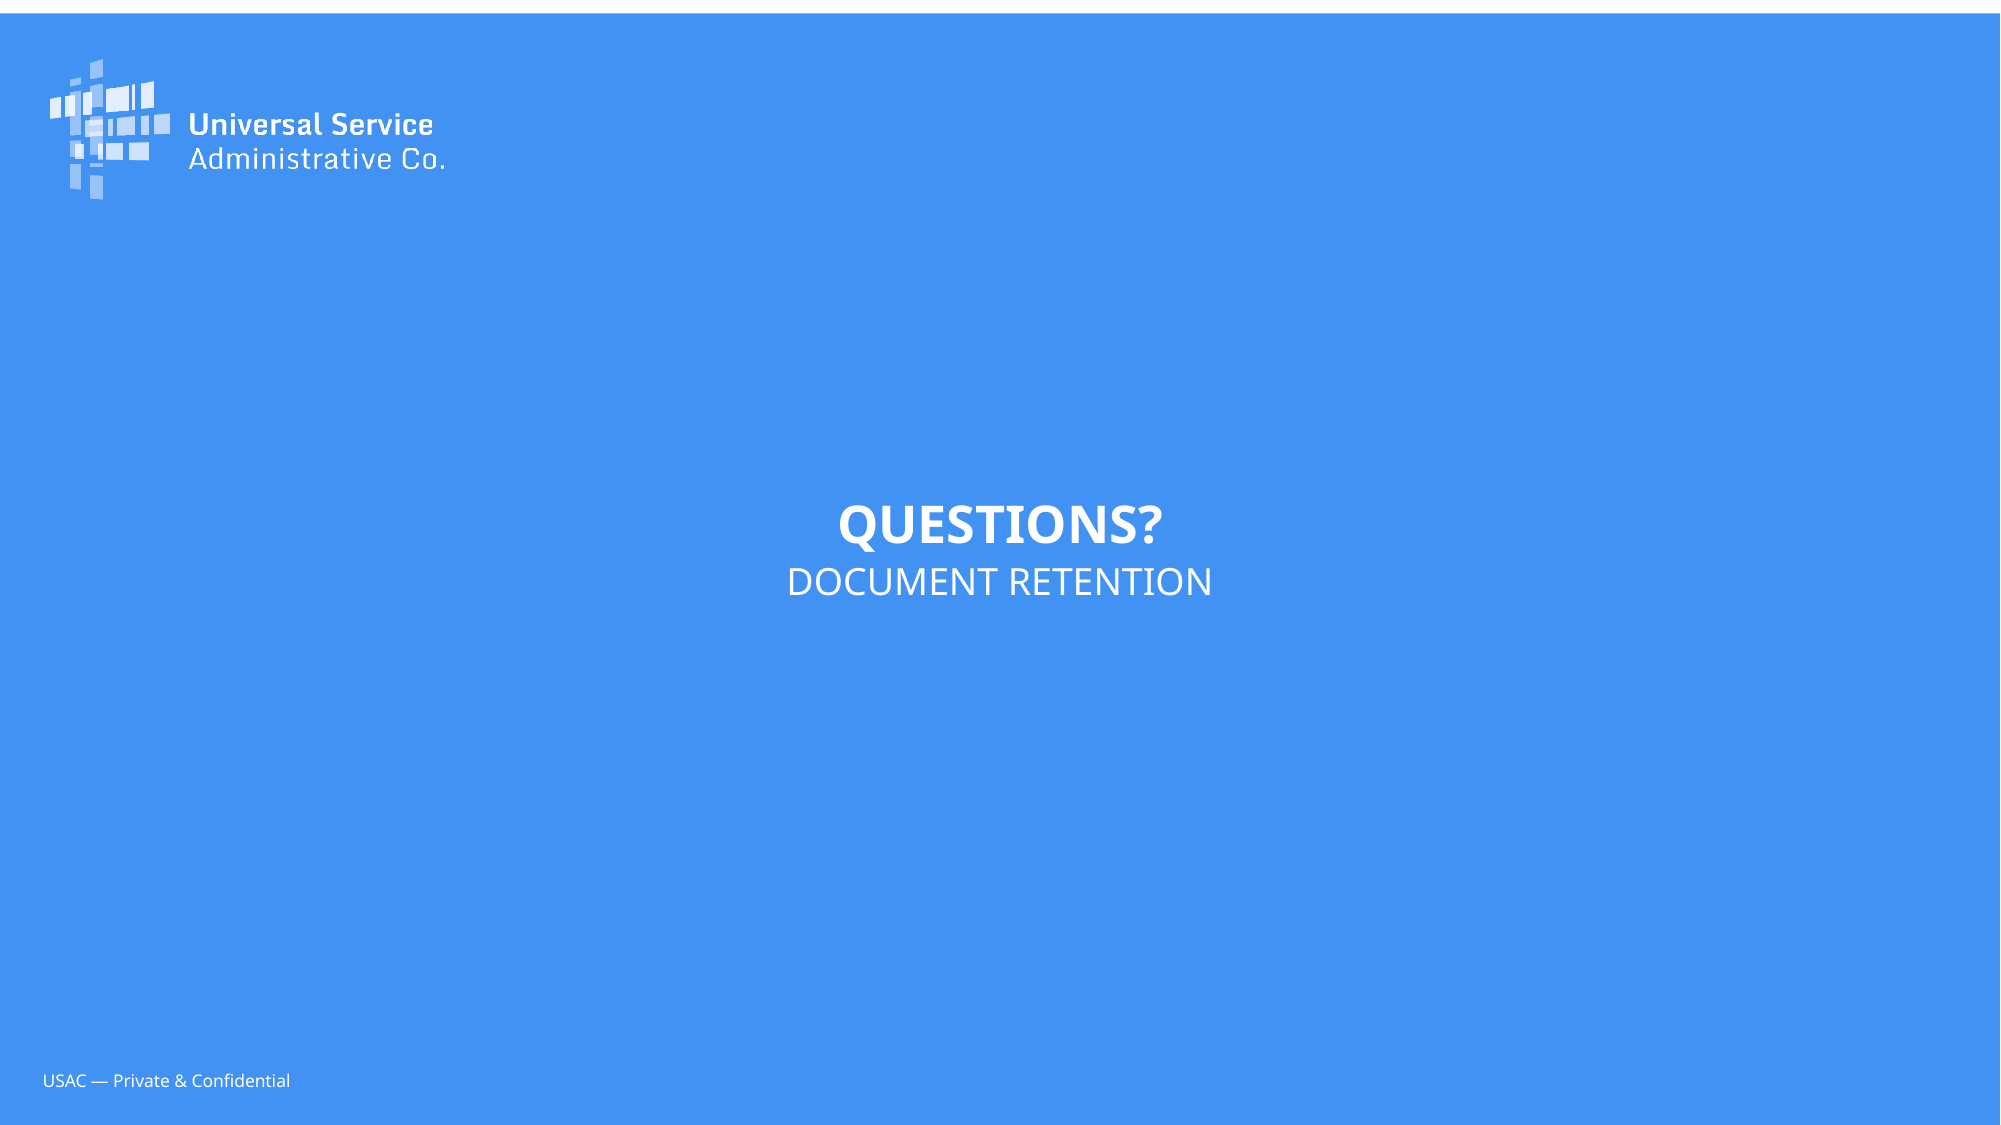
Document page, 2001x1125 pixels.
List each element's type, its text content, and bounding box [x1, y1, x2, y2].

picture [50, 59, 444, 200]
list DOCUMENT RETENTION [50, 551, 1950, 610]
list QUESTIONS? [50, 467, 1950, 551]
